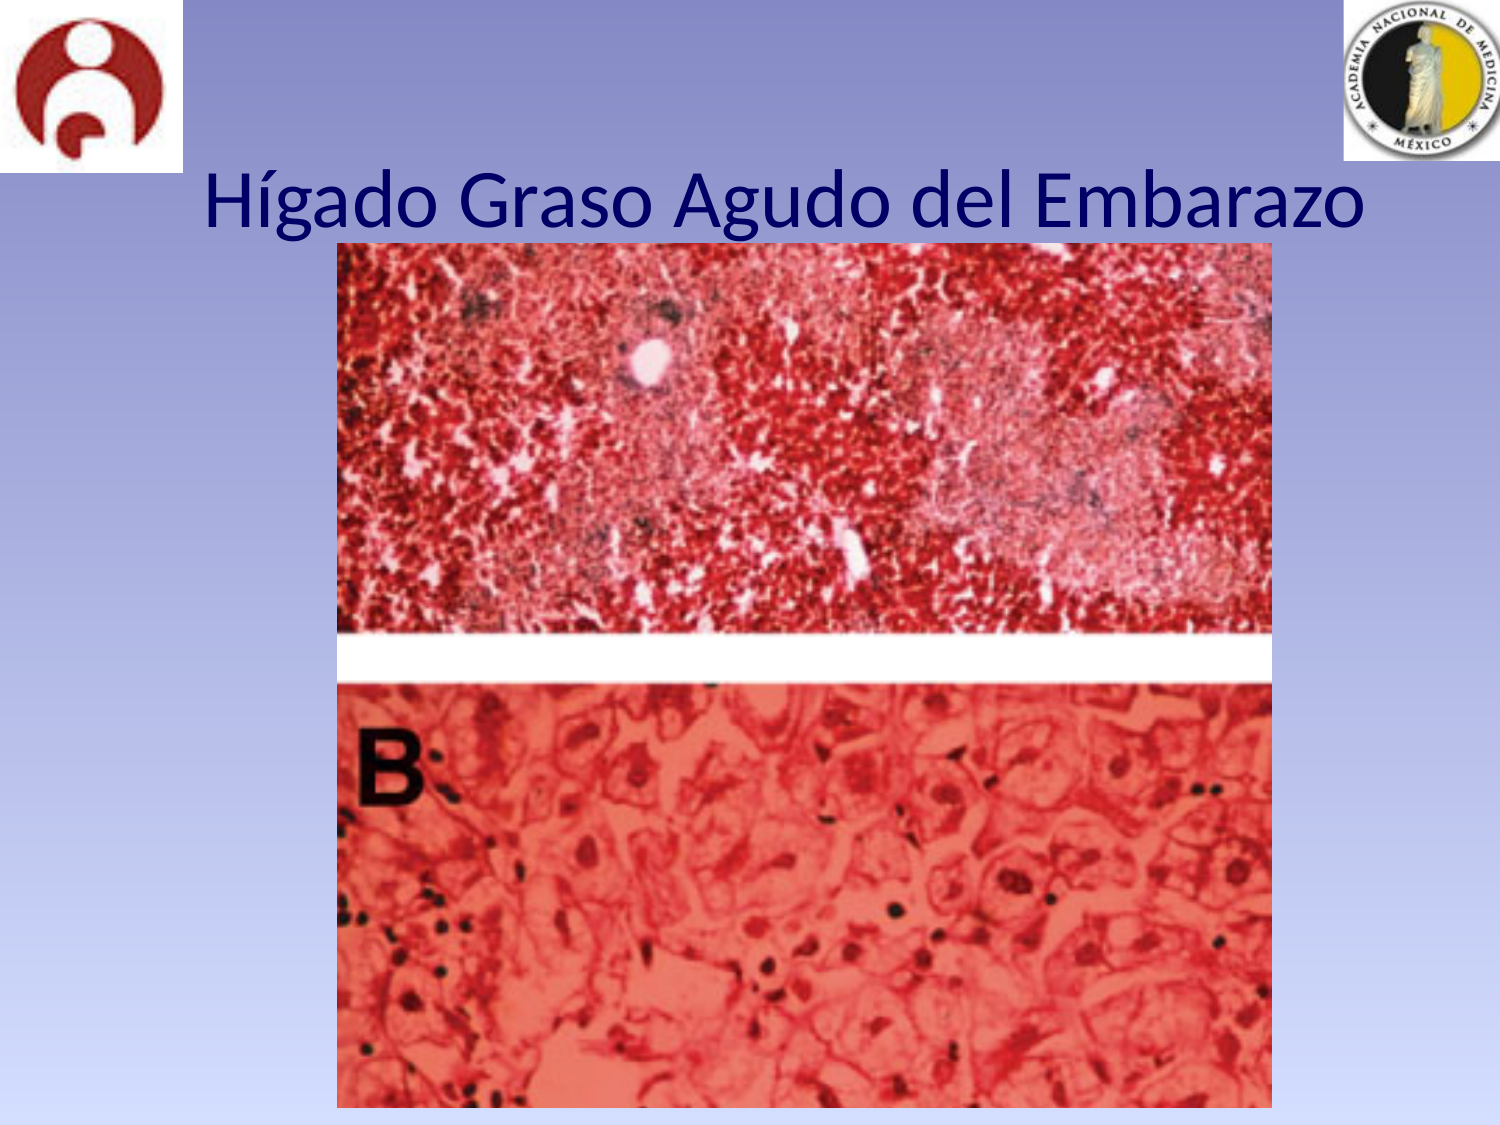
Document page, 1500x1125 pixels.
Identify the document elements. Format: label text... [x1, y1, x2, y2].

picture [1343, 0, 1500, 162]
picture [0, 0, 184, 173]
picture [206, 243, 1348, 1108]
text_box Hígado Graso Agudo del Embarazo [188, 137, 1383, 252]
